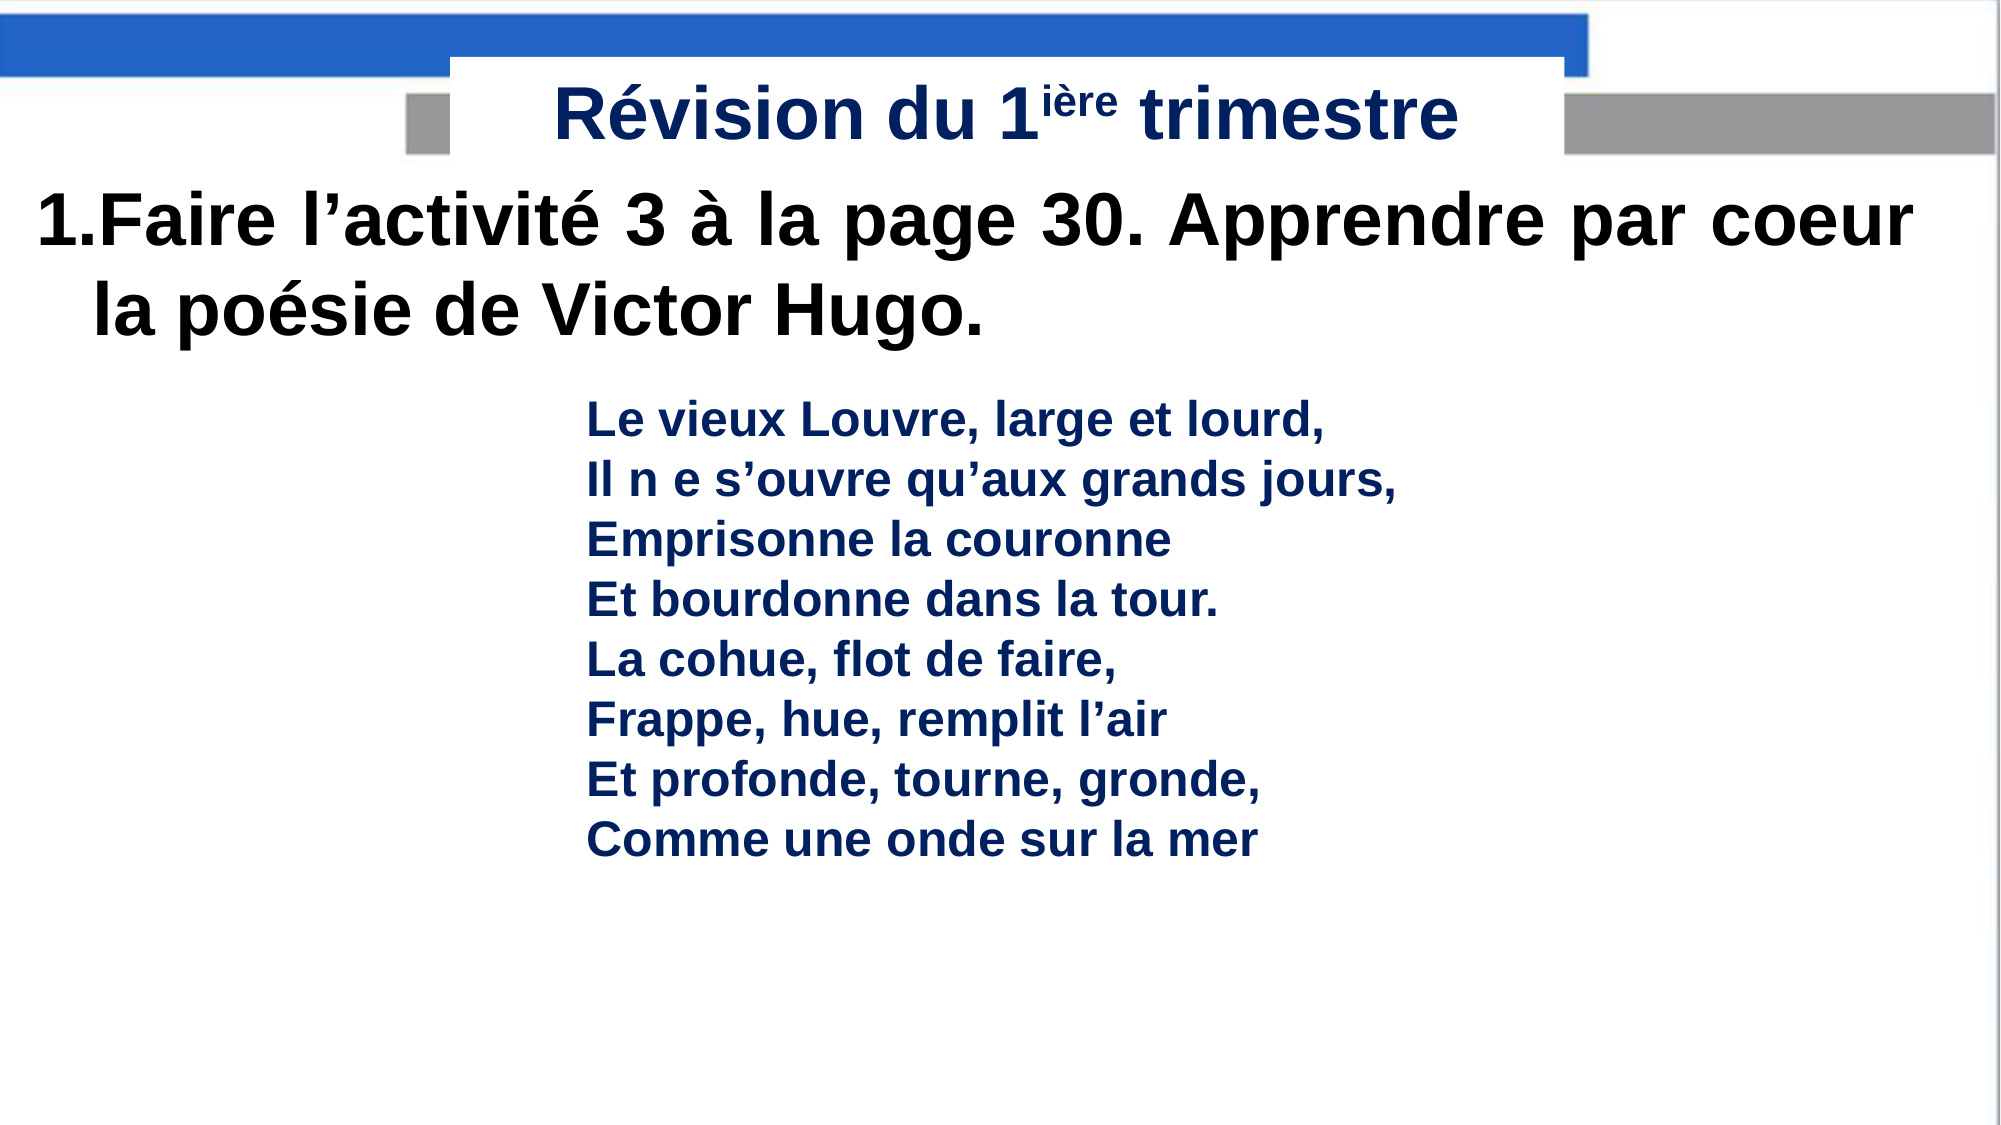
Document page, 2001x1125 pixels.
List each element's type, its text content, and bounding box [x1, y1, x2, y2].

text_box Faire l’activité 3 à la page 30. Apprendre par coeur la poésie de Victor Hugo. [21, 162, 1932, 358]
text_box Le vieux Louvre, large et lourd, Il n e s’ouvre qu’aux grands jours, Emprisonne la couronne Et bourdonne dans la tour. La cohue, flot de faire, Frappe, hue, remplit l’air Et profonde, tourne, gronde, Comme une onde sur la mer [572, 379, 1443, 875]
text_box Révision du 1ière trimestre [450, 56, 1565, 162]
picture [0, 0, 2001, 1125]
